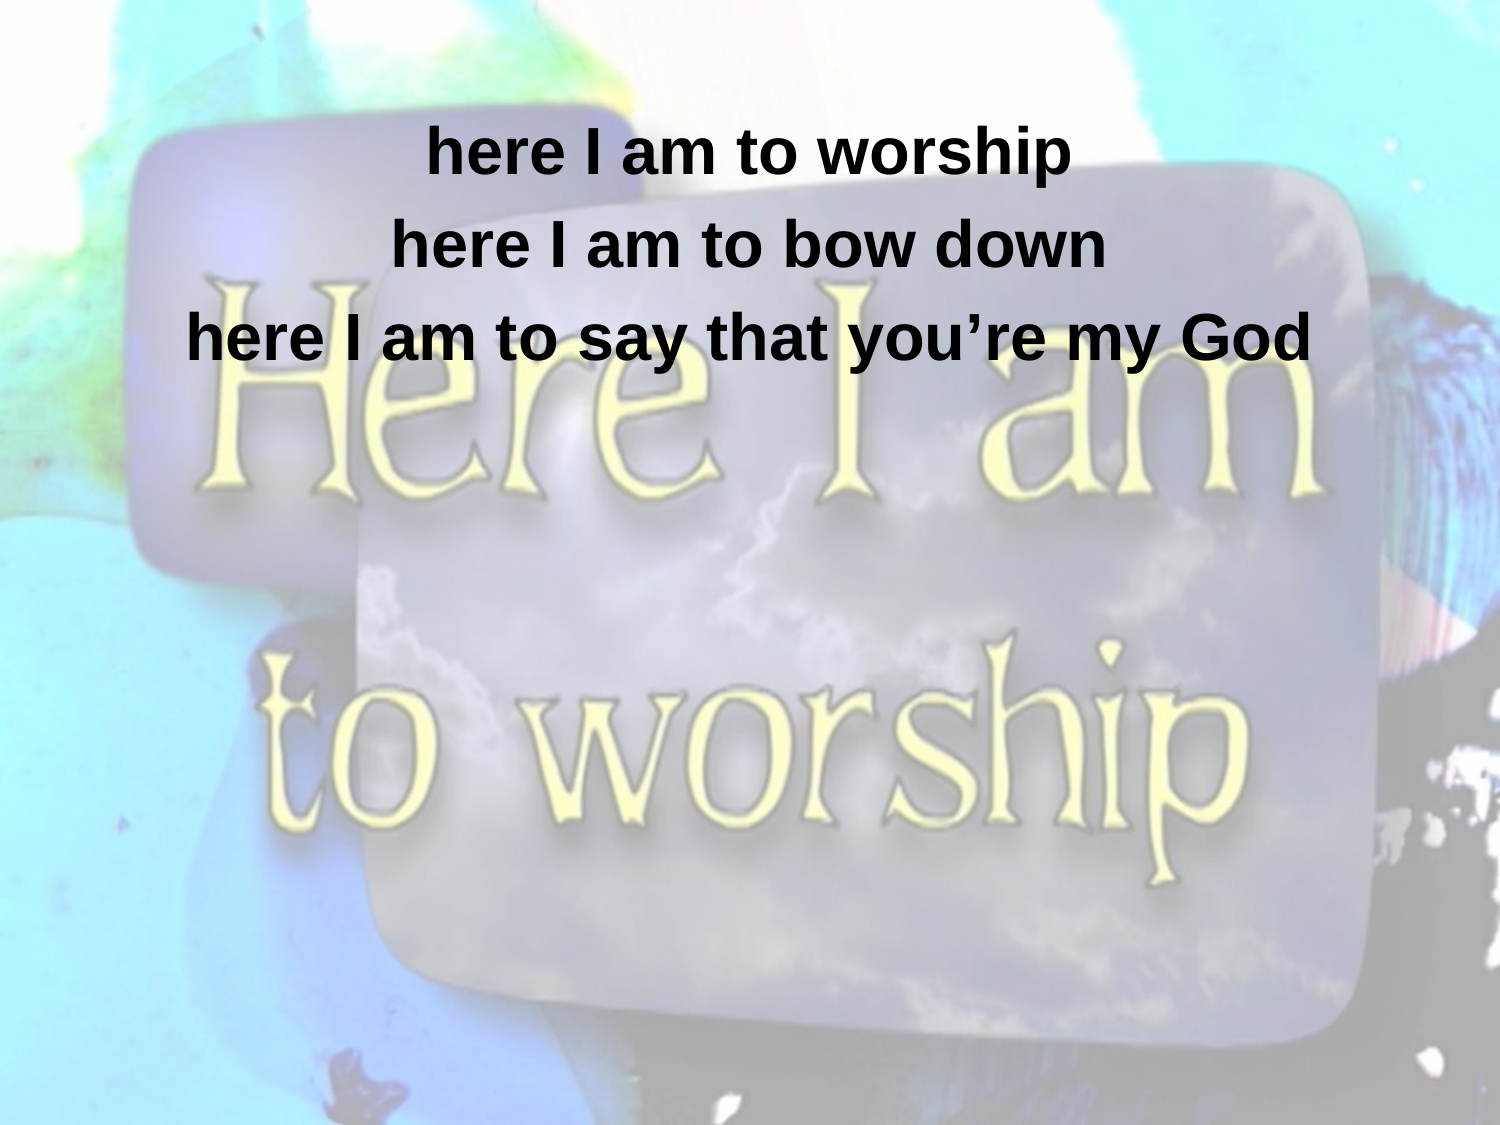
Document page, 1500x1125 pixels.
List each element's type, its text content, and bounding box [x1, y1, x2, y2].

list here I am to worship here I am to bow down here I am to say that you’re my God [74, 99, 1426, 1006]
picture [0, 0, 1500, 1125]
